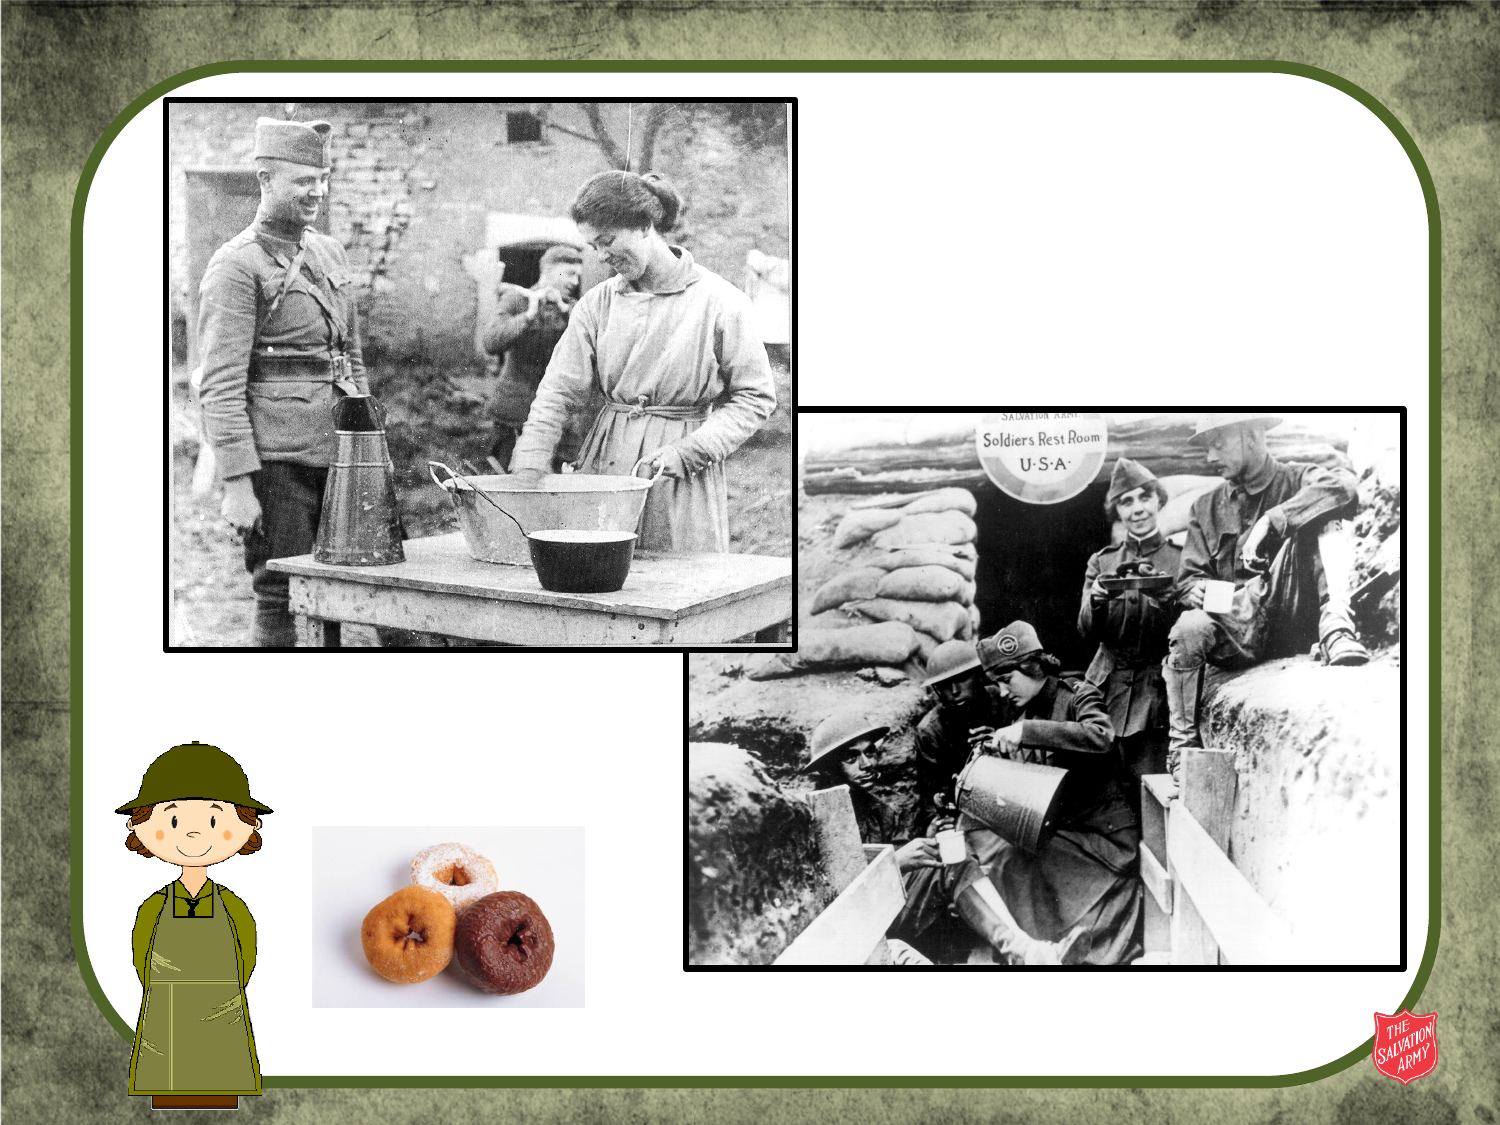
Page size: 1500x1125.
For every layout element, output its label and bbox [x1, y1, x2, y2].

text_box [1330, 76, 1438, 1072]
picture [1372, 1007, 1439, 1087]
picture [100, 0, 1401, 1125]
text_box [74, 83, 168, 994]
